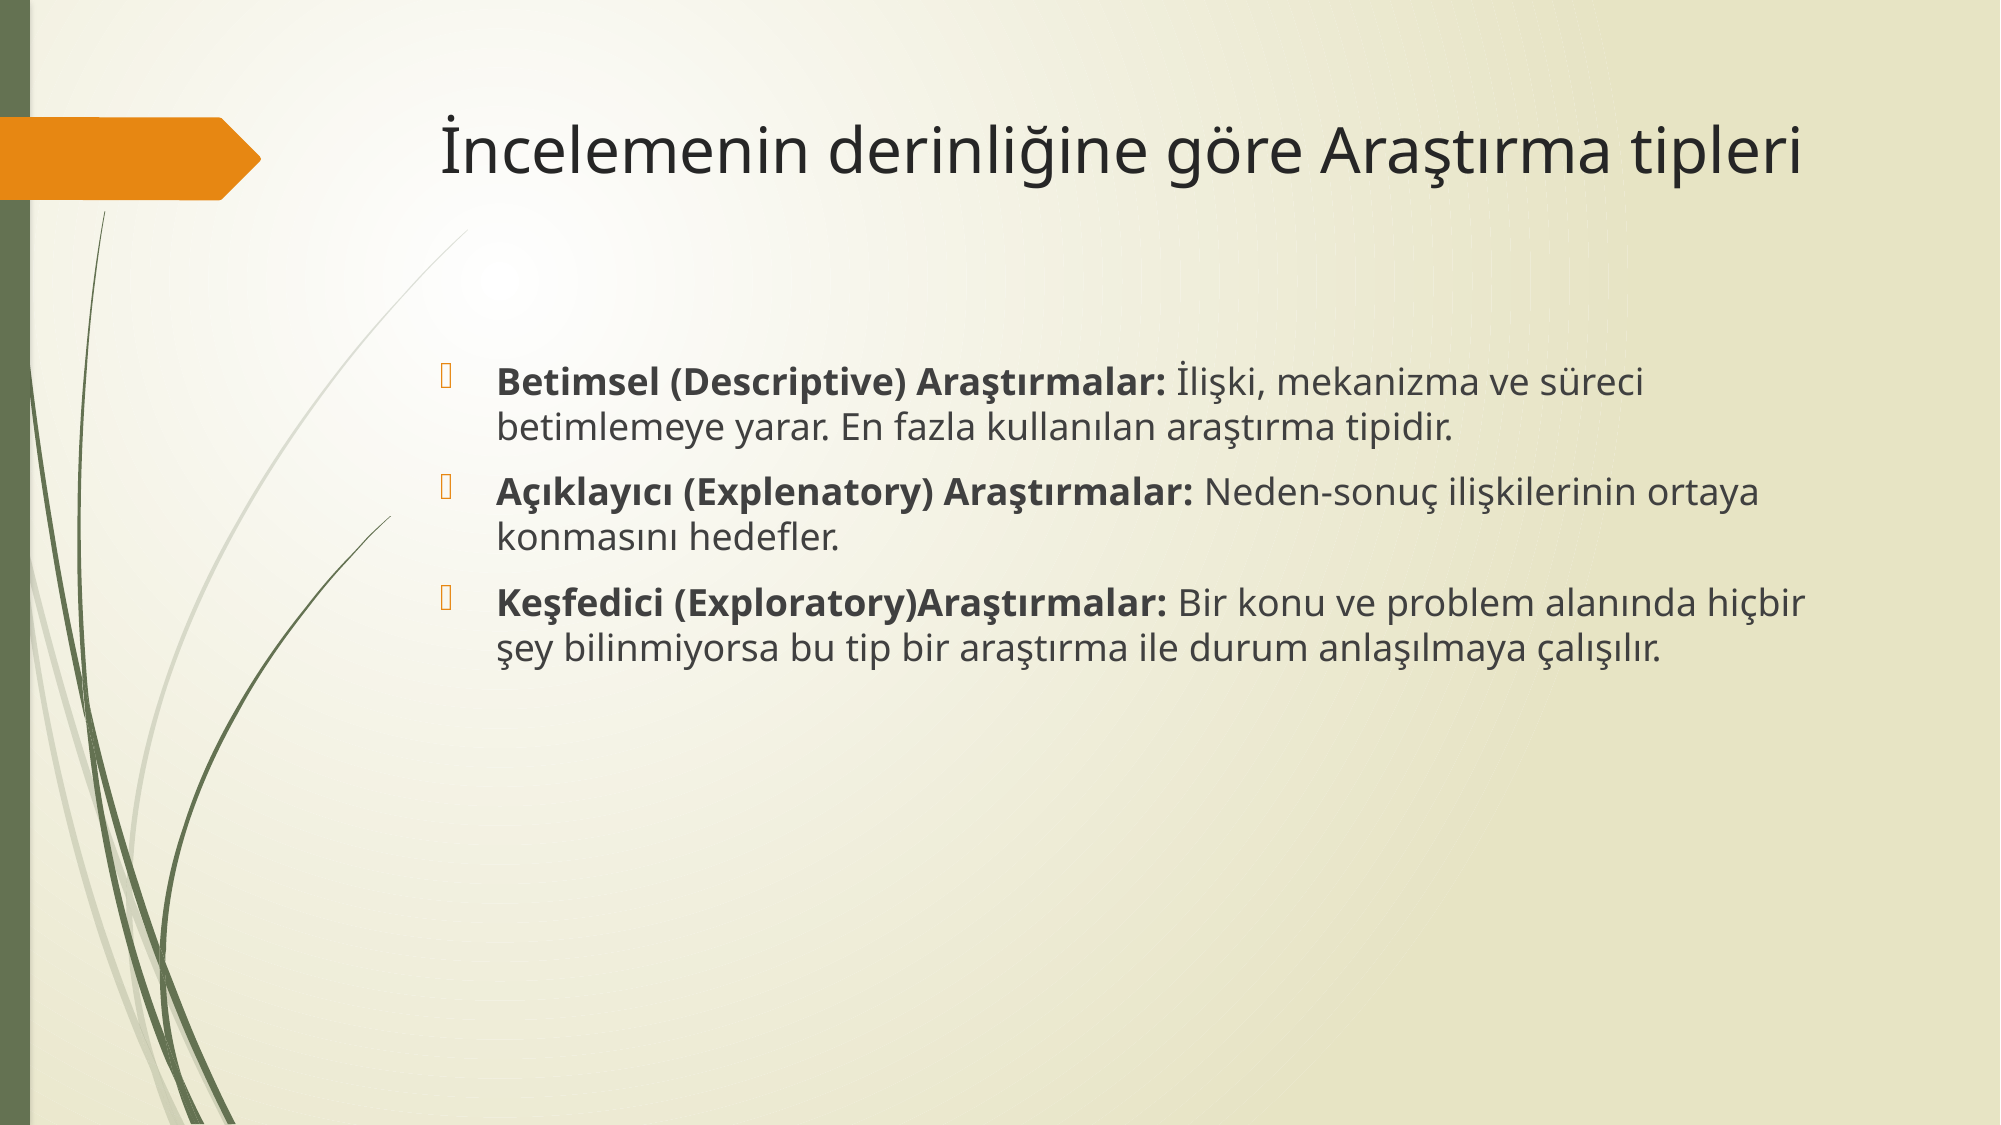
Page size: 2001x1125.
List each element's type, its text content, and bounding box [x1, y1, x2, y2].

title İncelemenin derinliğine göre Araştırma tipleri [425, 102, 1888, 313]
list Betimsel (Descriptive) Araştırmalar: İlişki, mekanizma ve süreci betimlemeye yarar. En fazla kullanılan araştırma tipidir. Açıklayıcı (Explenatory) Araştırmalar: Neden-sonuç ilişkilerinin ortaya konmasını hedefler. Keşfedici (Exploratory)Araştırmalar: Bir konu ve problem alanında hiçbir şey bilinmiyorsa bu tip bir araştırma ile durum anlaşılmaya çalışılır. [424, 350, 1888, 970]
